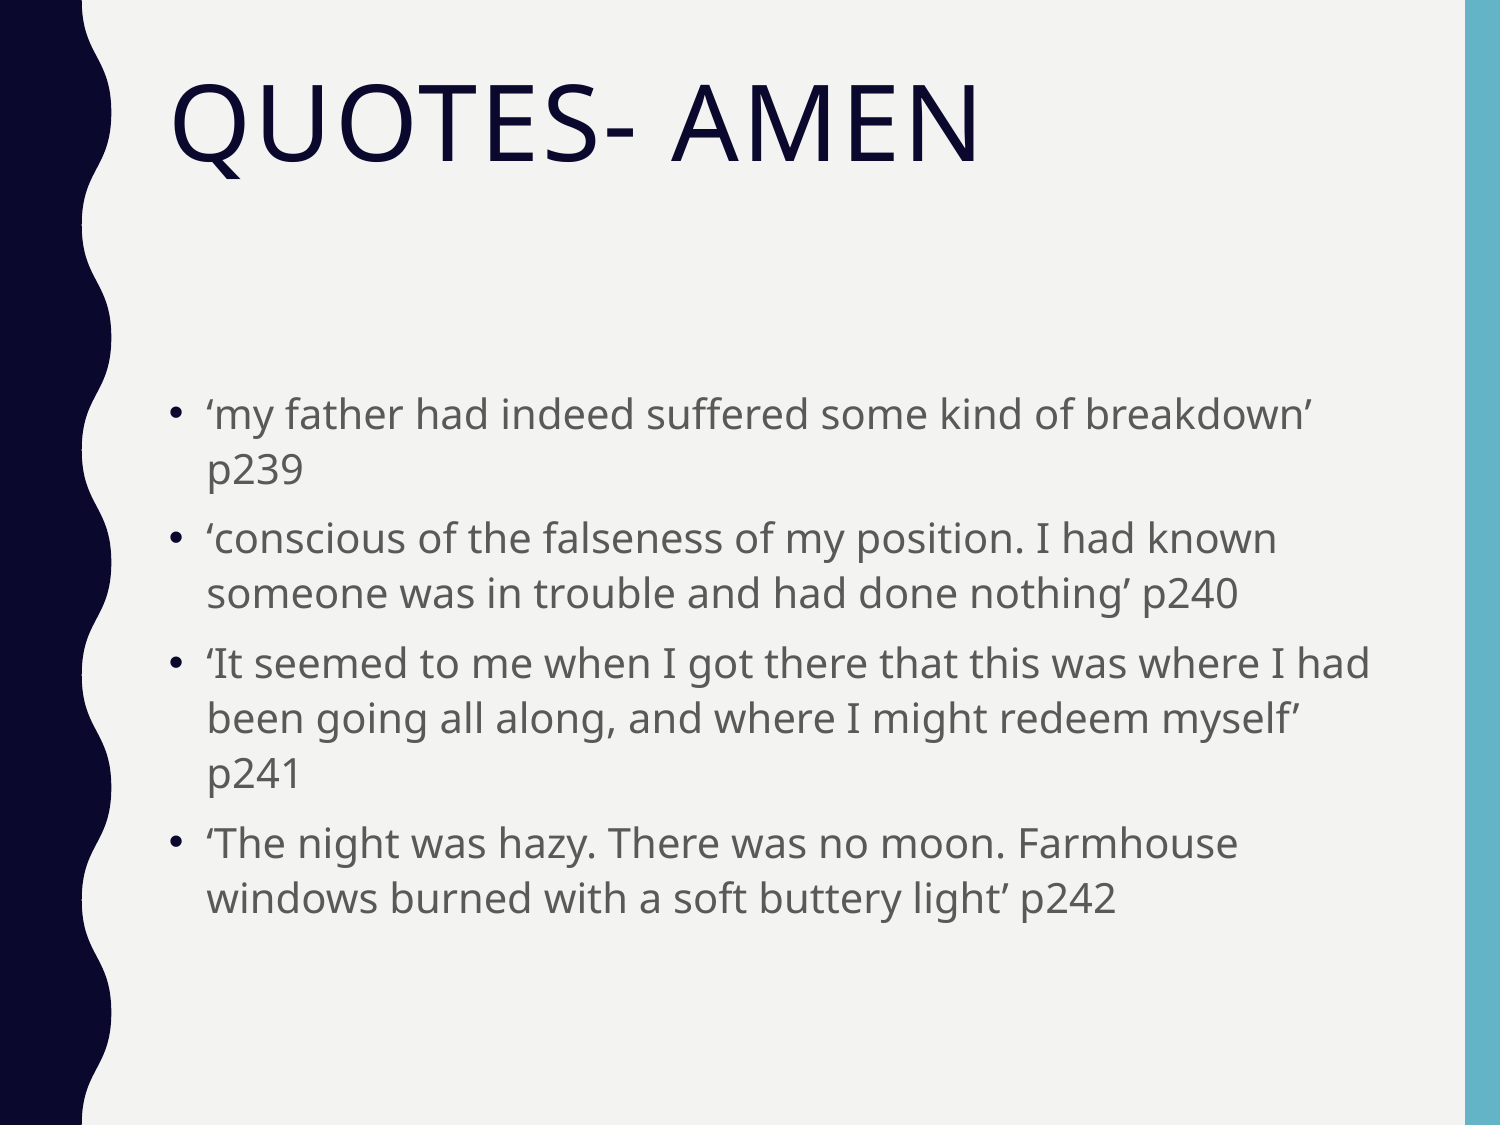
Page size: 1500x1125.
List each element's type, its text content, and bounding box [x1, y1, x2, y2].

title Quotes- Amen [154, 62, 1407, 308]
list ‘my father had indeed suffered some kind of breakdown’ p239 ‘conscious of the falseness of my position. I had known someone was in trouble and had done nothing’ p240 ‘It seemed to me when I got there that this was where I had been going all along, and where I might redeem myself’ p241 ‘The night was hazy. There was no moon. Farmhouse windows burned with a soft buttery light’ p242 [154, 375, 1407, 965]
